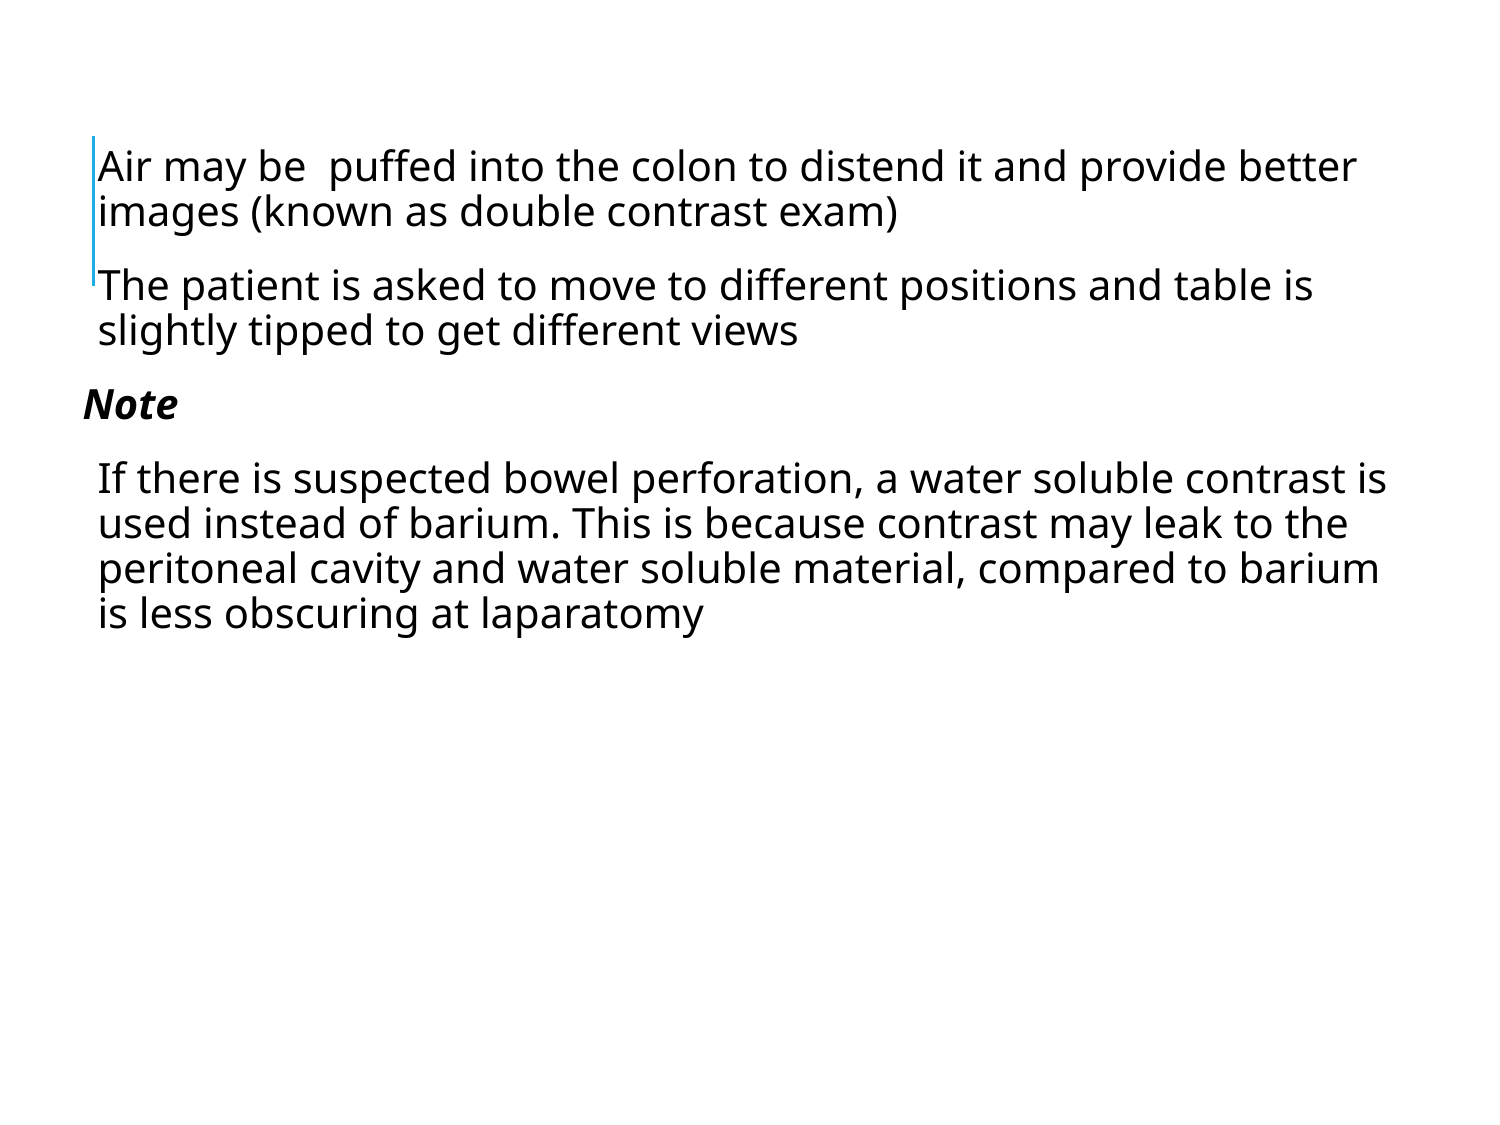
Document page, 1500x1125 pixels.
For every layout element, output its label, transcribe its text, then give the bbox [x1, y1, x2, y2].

list Air may be puffed into the colon to distend it and provide better images (known as double contrast exam) The patient is asked to move to different positions and table is slightly tipped to get different views Note If there is suspected bowel perforation, a water soluble contrast is used instead of barium. This is because contrast may leak to the peritoneal cavity and water soluble material, compared to barium is less obscuring at laparatomy [75, 137, 1425, 1038]
